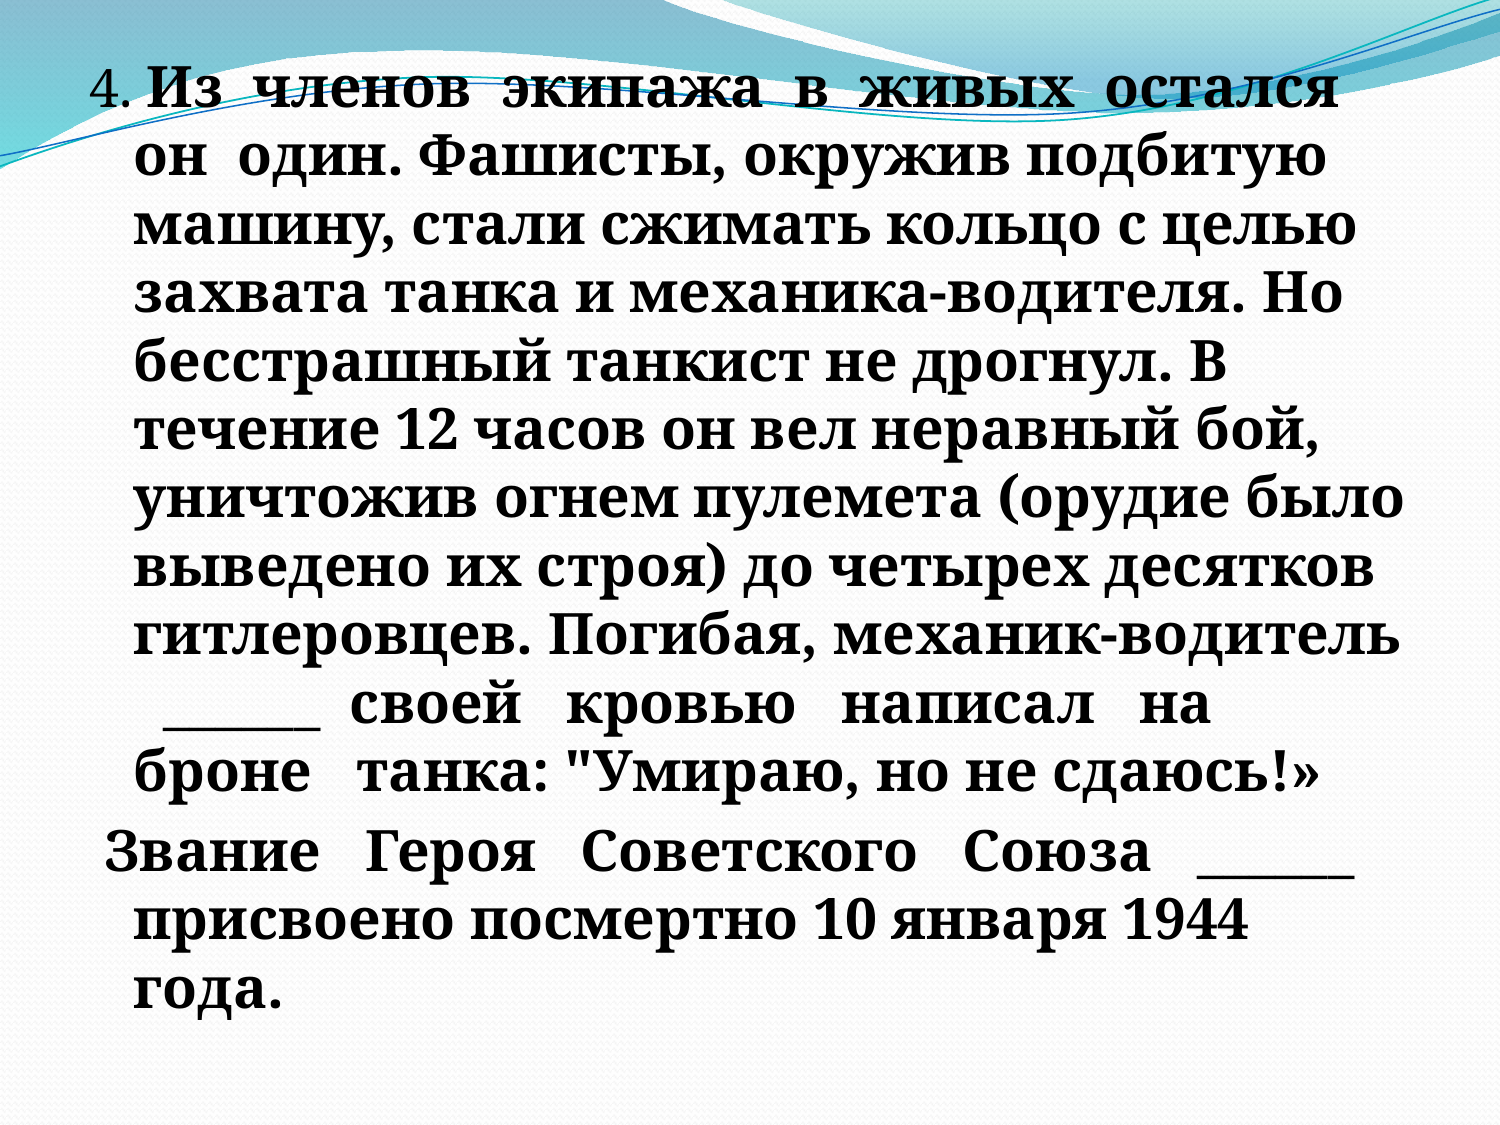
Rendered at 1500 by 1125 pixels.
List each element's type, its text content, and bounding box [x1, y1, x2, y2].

list 4. Из членов экипажа в живых остался он один. Фашисты, окружив подбитую машину, стали сжимать кольцо с целью захвата танка и механика-водителя. Но бесстрашный танкист не дрогнул. В течение 12 часов он вел неравный бой, уничтожив огнем пулемета (орудие было выведено их строя) до четырех десятков гитлеровцев. Погибая, механик-водитель ______ своей кровью написал на броне танка: "Умираю, но не сдаюсь!» Звание Героя Советского Союза ______ присвоено посмертно 10 января 1944 года. [75, 42, 1425, 1094]
